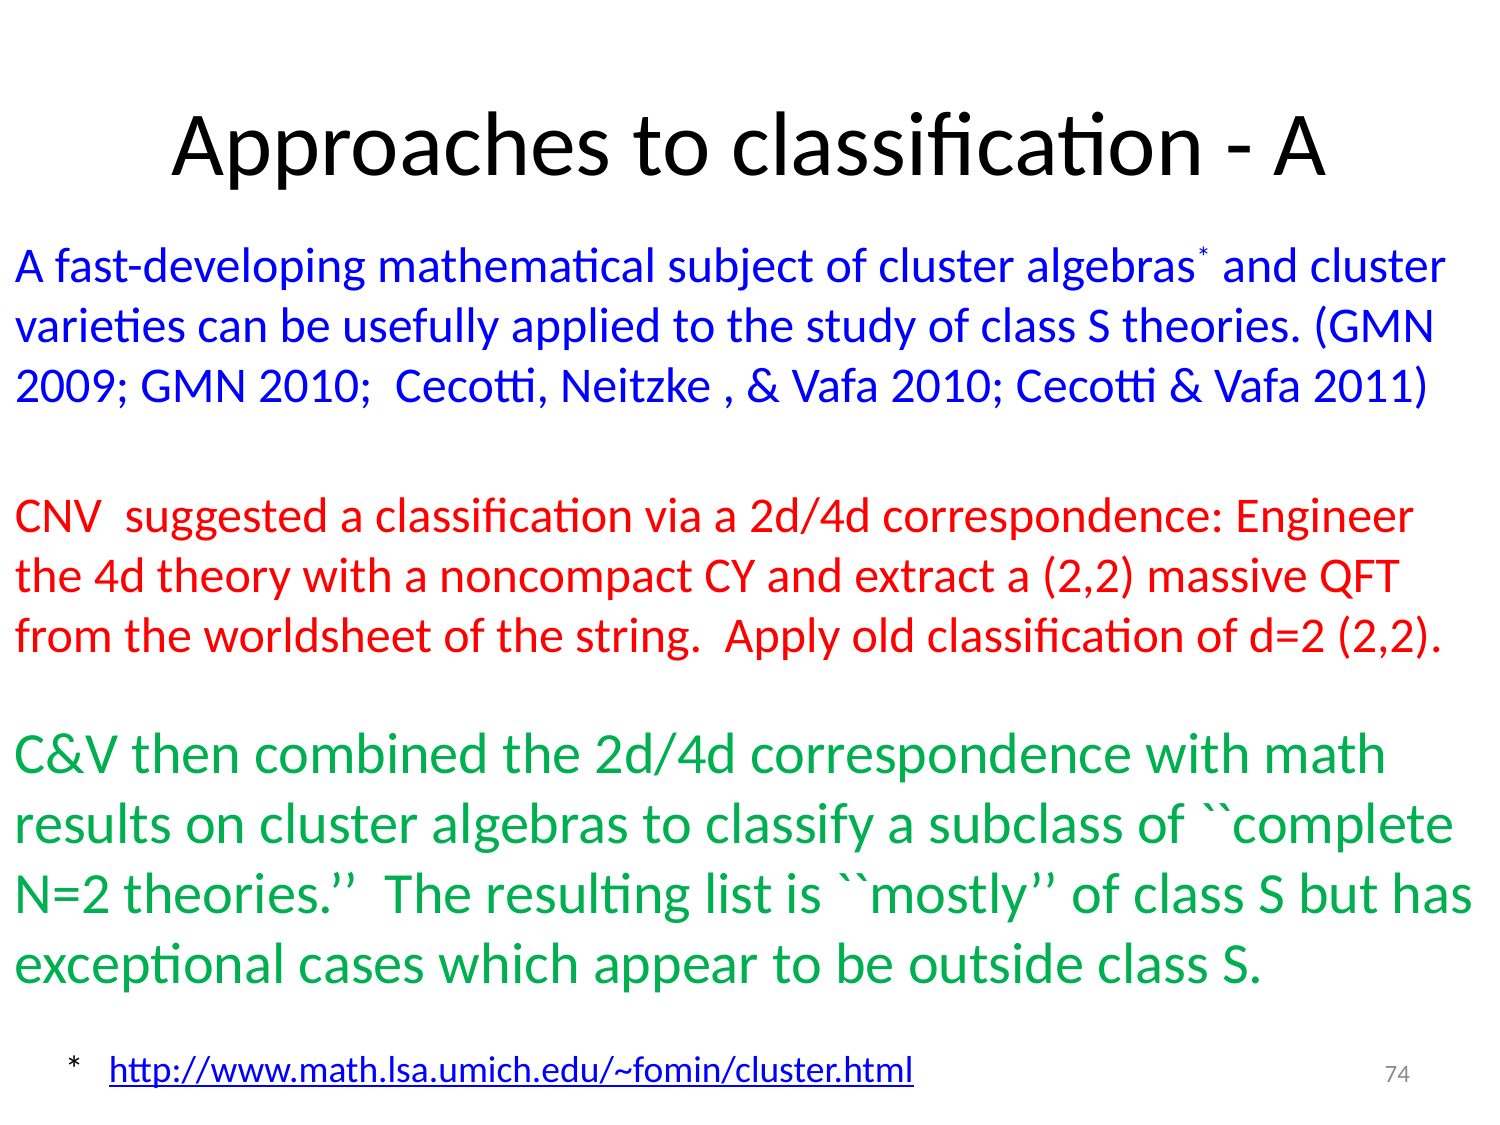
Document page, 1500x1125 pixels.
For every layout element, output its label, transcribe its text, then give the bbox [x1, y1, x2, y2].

text_box CNV suggested a classification via a 2d/4d correspondence: Engineer the 4d theory with a noncompact CY and extract a (2,2) massive QFT from the worldsheet of the string. Apply old classification of d=2 (2,2). [0, 474, 1500, 670]
text_box C&V then combined the 2d/4d correspondence with math results on cluster algebras to classify a subclass of ``complete N=2 theories.’’ The resulting list is ``mostly’’ of class S but has exceptional cases which appear to be outside class S. [0, 707, 1500, 1002]
title Approaches to classification - A [75, 45, 1425, 224]
slide_number 74 [1074, 1042, 1425, 1103]
text_box A fast-developing mathematical subject of cluster algebras* and cluster varieties can be usefully applied to the study of class S theories. (GMN 2009; GMN 2010; Cecotti, Neitzke , & Vafa 2010; Cecotti & Vafa 2011) [0, 224, 1500, 420]
text_box * http://www.math.lsa.umich.edu/~fomin/cluster.html [49, 1037, 1188, 1098]
